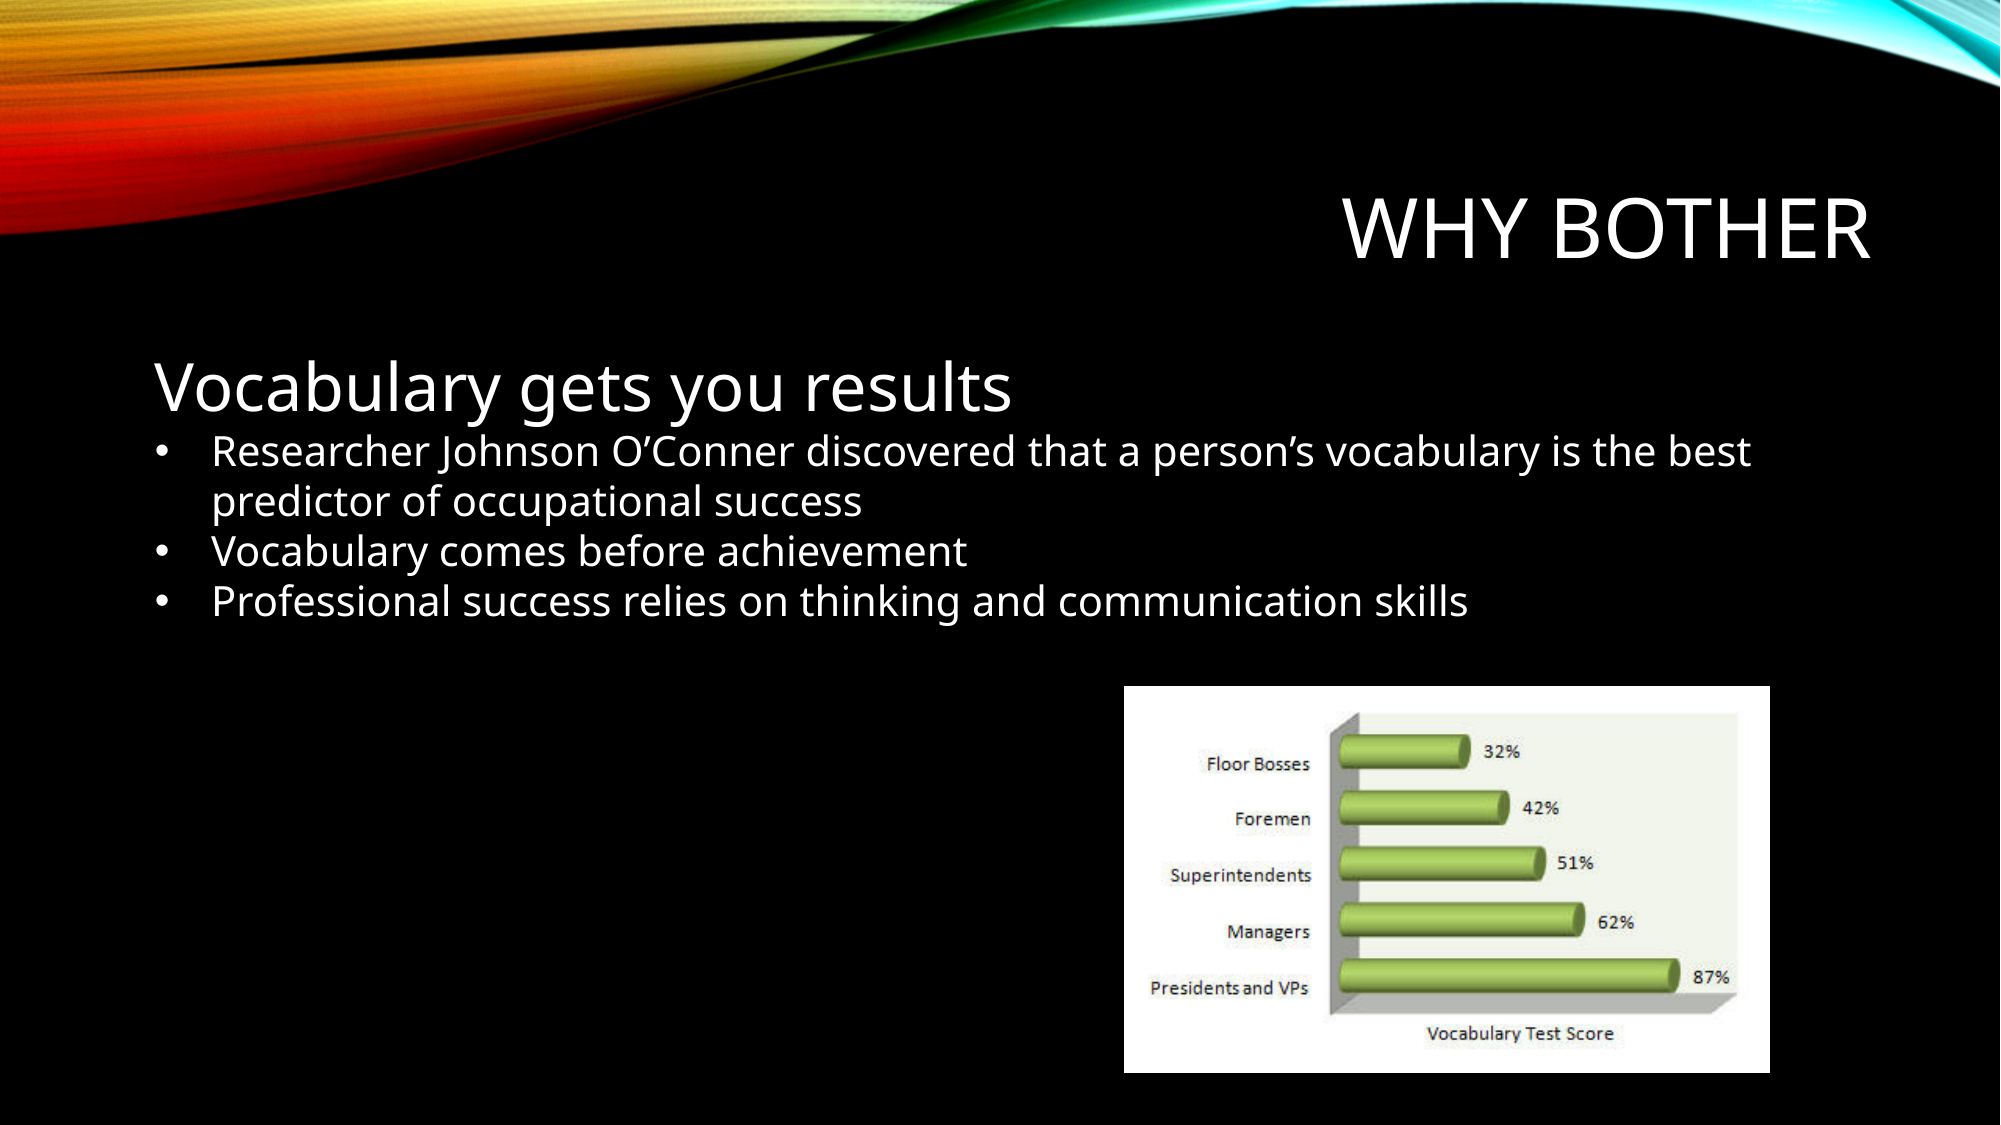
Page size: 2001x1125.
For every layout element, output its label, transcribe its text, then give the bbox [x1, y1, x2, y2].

picture [1124, 686, 1771, 1073]
text_box Vocabulary gets you results Researcher Johnson O’Conner discovered that a person’s vocabulary is the best predictor of occupational success Vocabulary comes before achievement Professional success relies on thinking and communication skills [140, 337, 1783, 633]
title Why Bother [474, 125, 1888, 338]
picture [0, 0, 2000, 237]
